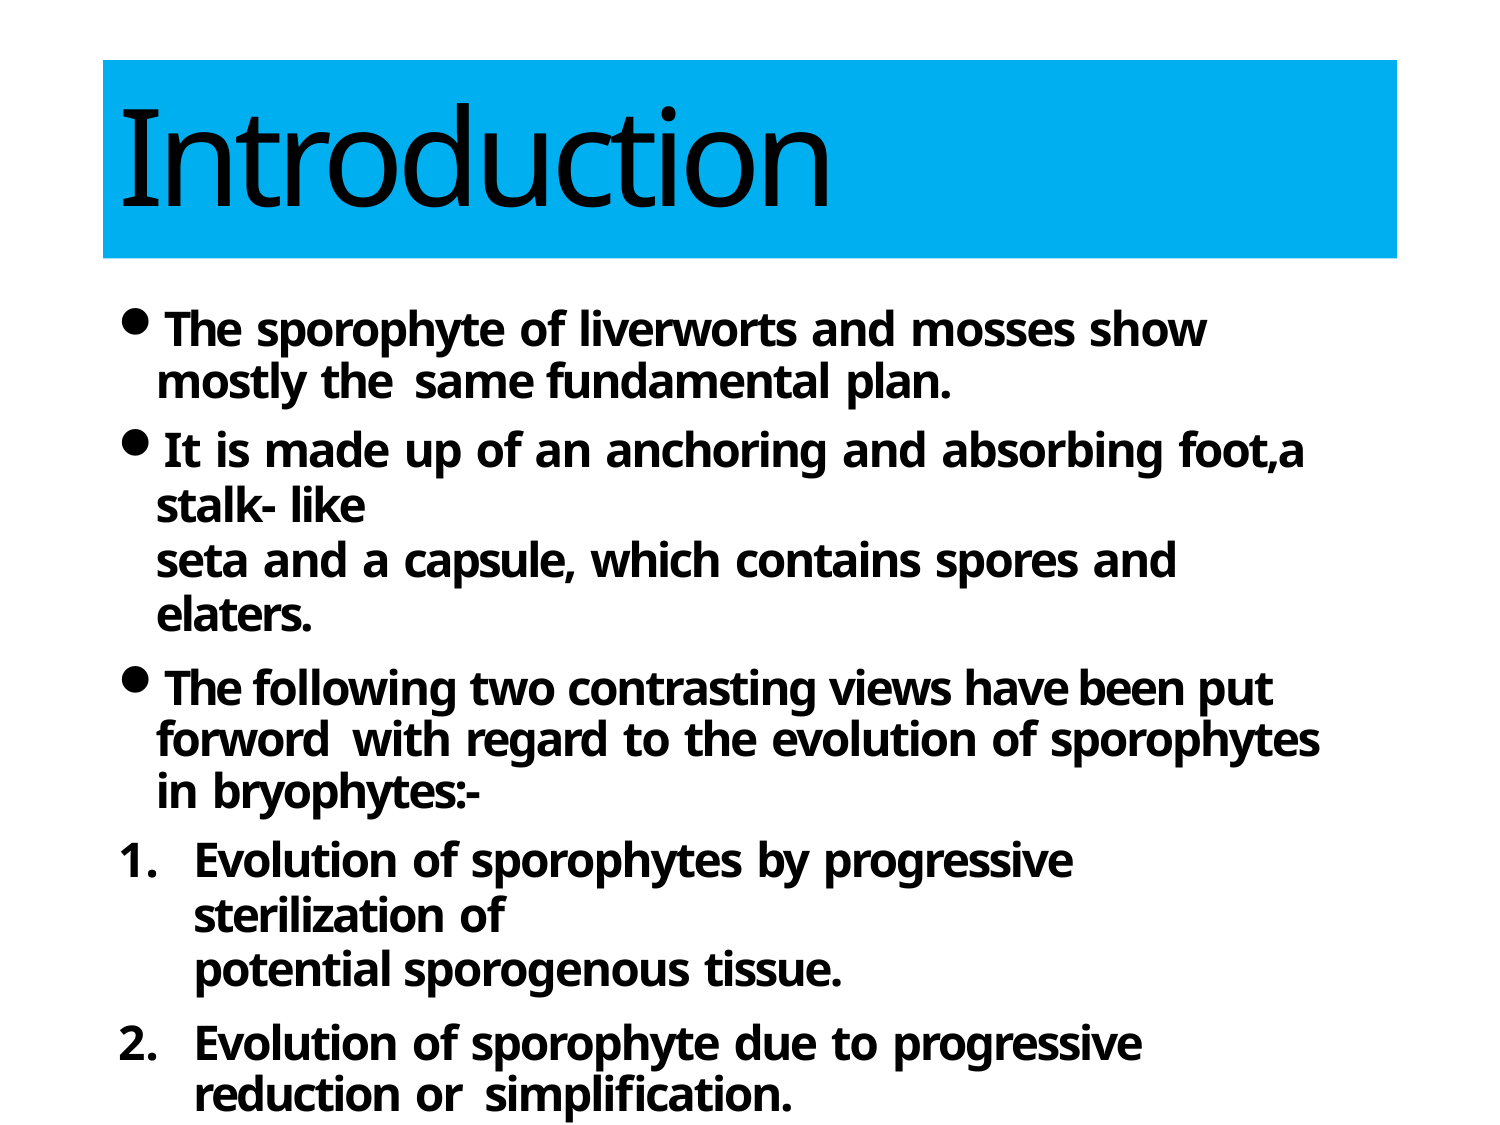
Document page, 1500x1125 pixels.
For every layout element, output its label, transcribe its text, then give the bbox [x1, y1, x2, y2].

text_box The sporophyte of liverworts and mosses show mostly the same fundamental plan. It is made up of an anchoring and absorbing foot,a stalk- like seta and a capsule, which contains spores and elaters. The following two contrasting views have been put forword with regard to the evolution of sporophytes in bryophytes:- Evolution of sporophytes by progressive sterilization of potential sporogenous tissue. Evolution of sporophyte due to progressive reduction or simplification. [115, 295, 1360, 1122]
title Introduction [103, 60, 1397, 259]
